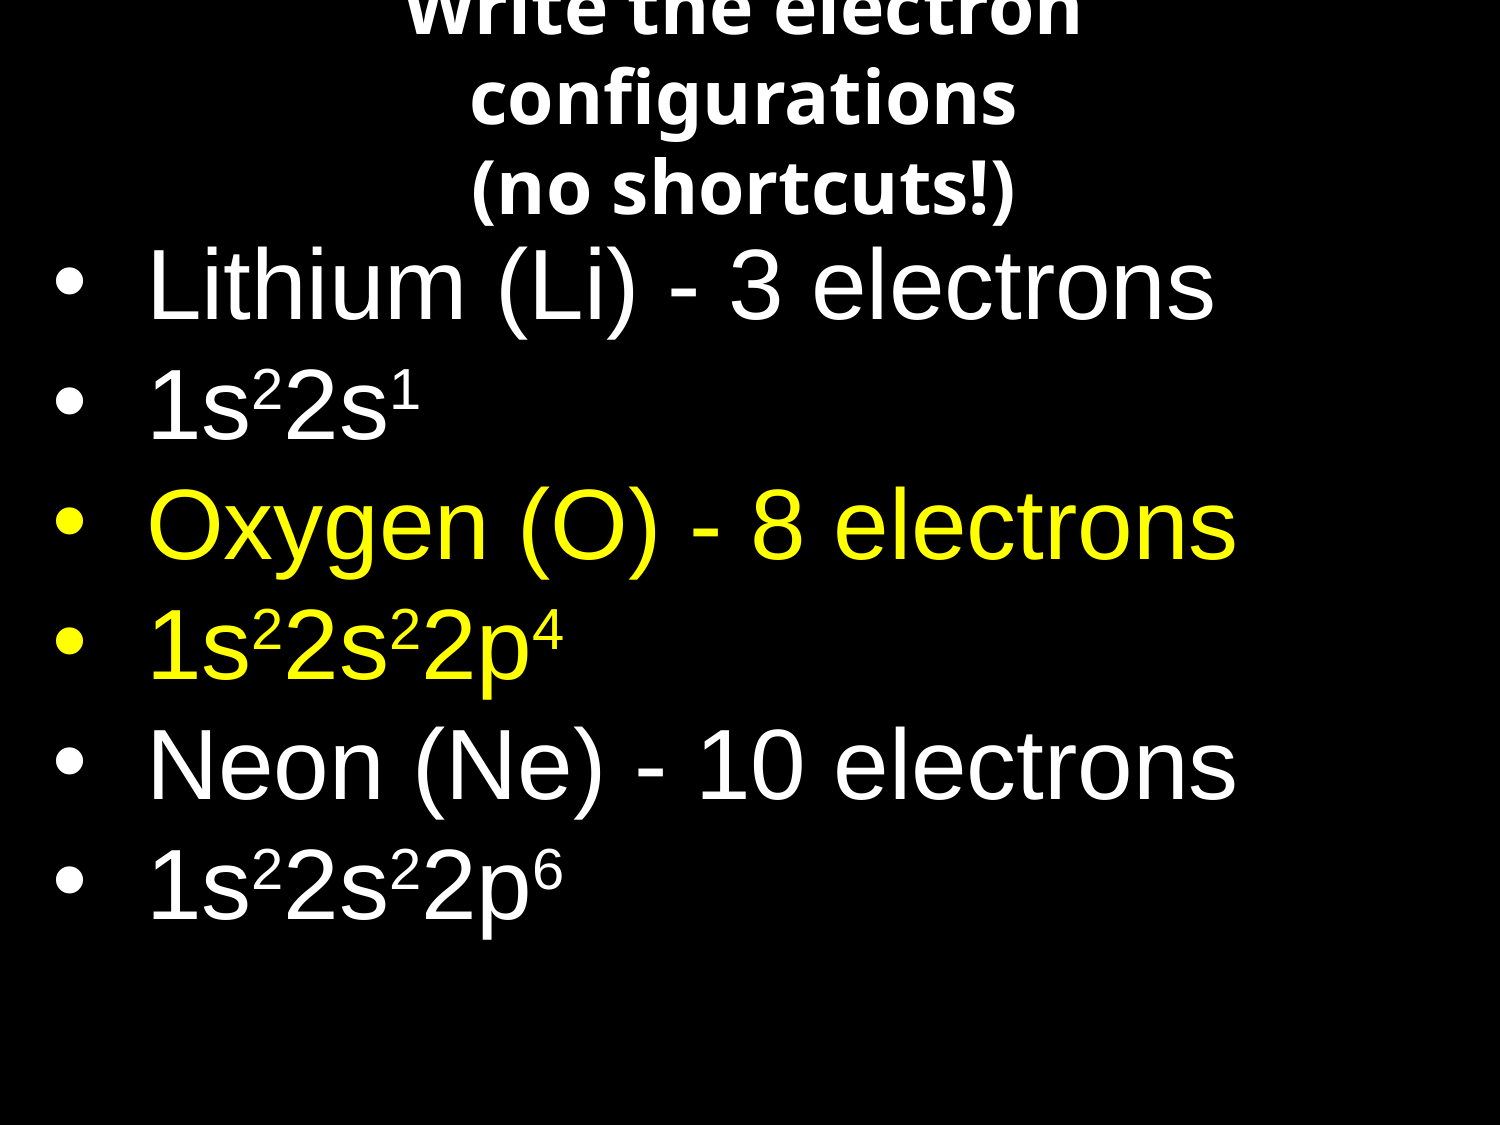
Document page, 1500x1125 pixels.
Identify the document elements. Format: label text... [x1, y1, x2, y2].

title Write the electron configurations (no shortcuts!) [105, 0, 1382, 189]
text_box Lithium (Li) - 3 electrons 1s22s1 Oxygen (O) - 8 electrons 1s22s22p4 Neon (Ne) - 10 electrons 1s22s22p6 [37, 212, 1450, 947]
